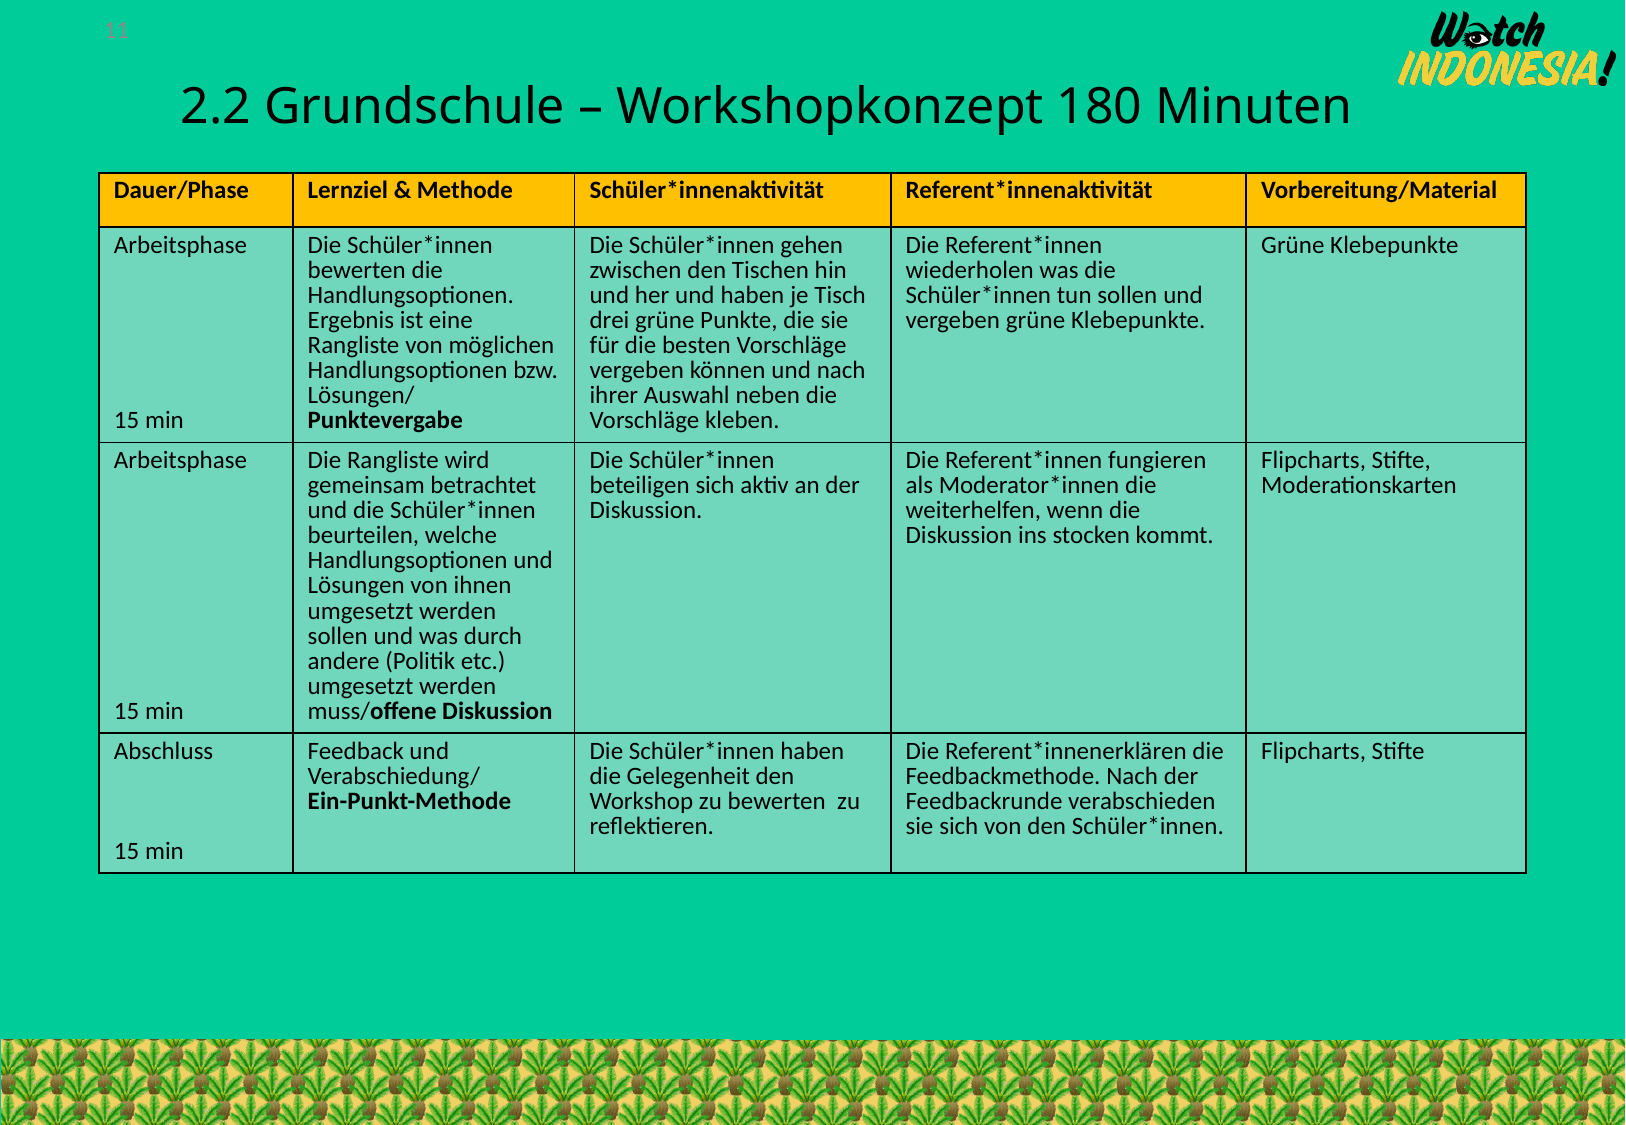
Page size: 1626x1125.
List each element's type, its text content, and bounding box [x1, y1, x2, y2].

table_cell Die Referent*innenerklären die Feedbackmethode. Nach der Feedbackrunde verabschieden sie sich von den Schüler*innen. [892, 734, 1245, 872]
table_header Schüler*innenaktivität [575, 174, 890, 226]
table_cell Flipcharts, Stifte [1247, 734, 1525, 872]
title 2.2 Grundschule – Workshopkonzept 180 Minuten [165, 54, 1460, 156]
table_cell Abschluss 15 min [100, 734, 292, 872]
table_header Vorbereitung/Material [1247, 174, 1525, 226]
table_cell Arbeitsphase 15 min [100, 443, 292, 732]
picture [1, 1039, 1625, 1125]
table_cell Die Schüler*innen bewerten die Handlungsoptionen. Ergebnis ist eine Rangliste von möglichen Handlungsoptionen bzw. Lösungen/ Punktevergabe [294, 228, 574, 442]
table_cell Die Rangliste wird gemeinsam betrachtet und die Schüler*innen beurteilen, welche Handlungsoptionen und Lösungen von ihnen umgesetzt werden sollen und was durch andere (Politik etc.) umgesetzt werden muss/offene Diskussion [294, 443, 574, 732]
table_cell Die Schüler*innen beteiligen sich aktiv an der Diskussion. [575, 443, 890, 732]
table_header Dauer/Phase [100, 174, 292, 226]
table_cell Grüne Klebepunkte [1247, 228, 1525, 442]
slide_number 11 [0, 0, 300, 59]
table_cell Die Referent*innen fungieren als Moderator*innen die weiterhelfen, wenn die Diskussion ins stocken kommt. [892, 443, 1245, 732]
table_header Lernziel & Methode [294, 174, 574, 226]
picture [1398, 11, 1616, 86]
table_cell Flipcharts, Stifte, Moderationskarten [1247, 443, 1525, 732]
table_cell Feedback und Verabschiedung/ Ein-Punkt-Methode [294, 734, 574, 872]
table_cell Arbeitsphase 15 min [100, 228, 292, 442]
table_header Referent*innenaktivität [892, 174, 1245, 226]
table_cell Die Schüler*innen haben die Gelegenheit den Workshop zu bewerten zu reflektieren. [575, 734, 890, 872]
table_cell Die Referent*innen wiederholen was die Schüler*innen tun sollen und vergeben grüne Klebepunkte. [892, 228, 1245, 442]
table_cell Die Schüler*innen gehen zwischen den Tischen hin und her und haben je Tisch drei grüne Punkte, die sie für die besten Vorschläge vergeben können und nach ihrer Auswahl neben die Vorschläge kleben. [575, 228, 890, 442]
